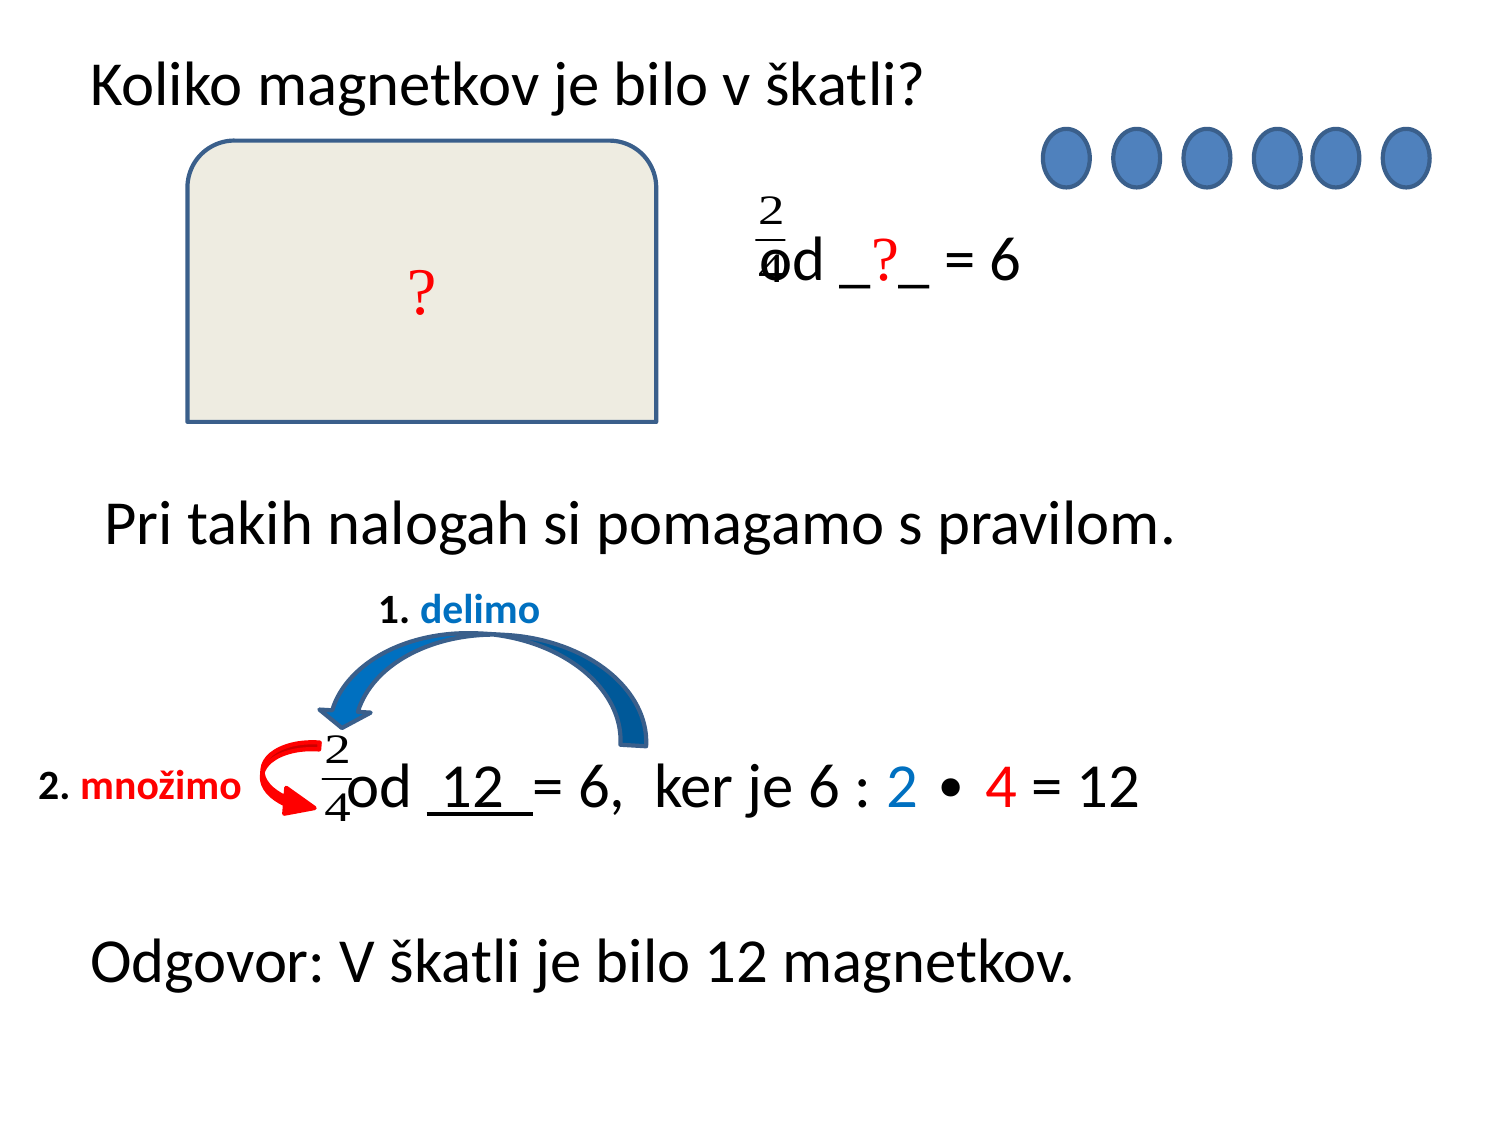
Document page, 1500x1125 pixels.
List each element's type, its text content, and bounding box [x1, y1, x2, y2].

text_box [749, 187, 792, 288]
text_box [1251, 126, 1303, 190]
text_box [1040, 126, 1092, 190]
text_box [1310, 126, 1362, 190]
text_box 1. delimo [363, 574, 622, 639]
text_box [1111, 126, 1163, 190]
text_box [270, 740, 311, 765]
text_box  [185, 138, 659, 424]
text_box [507, 639, 649, 749]
text_box [317, 639, 464, 724]
text_box [1181, 126, 1233, 190]
list Koliko magnetkov je bilo v škatli? od __ = 6 Pri takih nalogah si pomagamo s pravilom. od 12 = 6, ker je 6 : 2 ∙ 4 = 12 Odgovor: V škatli je bilo 12 magnetkov. [75, 35, 1465, 1005]
text_box 2. množimo [23, 750, 270, 815]
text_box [316, 726, 358, 827]
text_box [270, 783, 311, 816]
text_box [1380, 126, 1432, 190]
